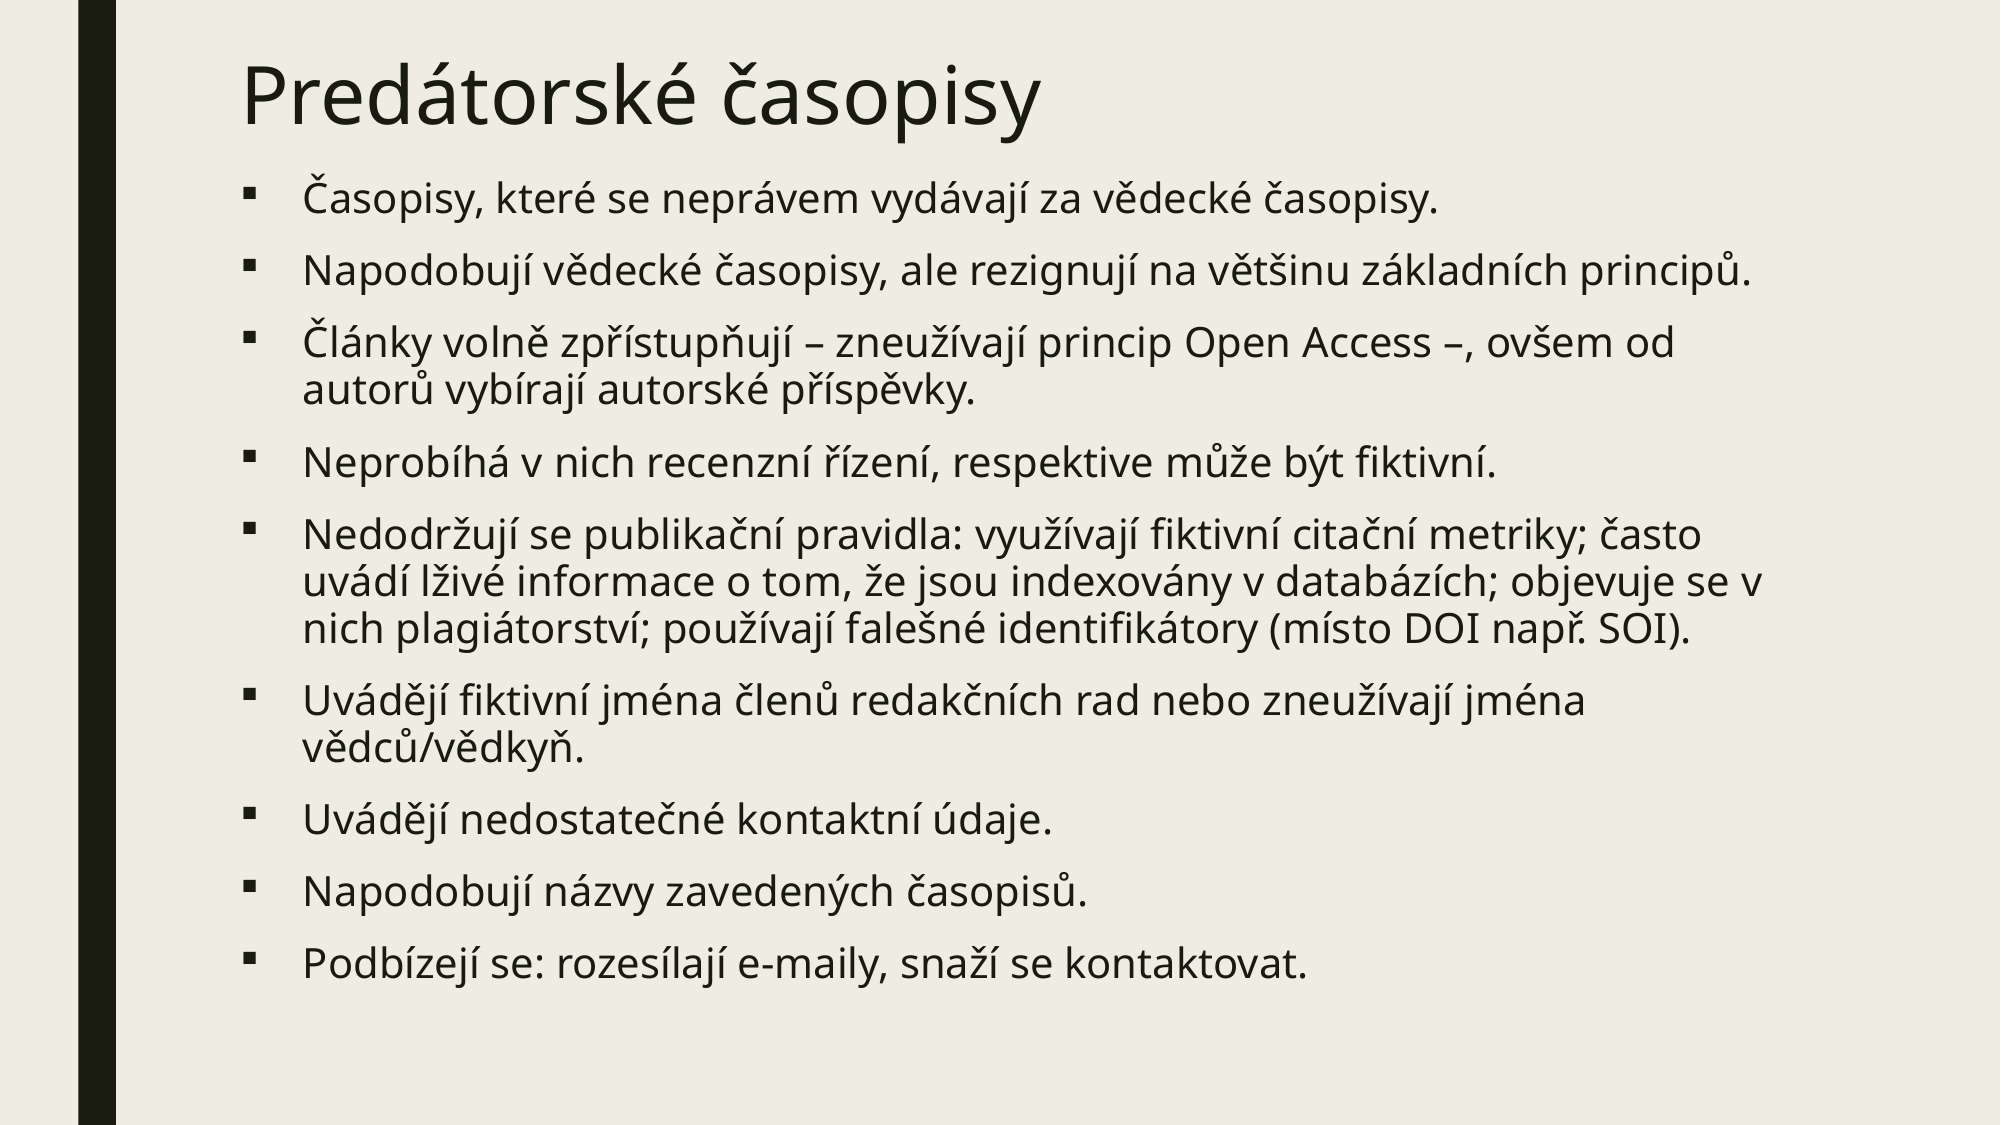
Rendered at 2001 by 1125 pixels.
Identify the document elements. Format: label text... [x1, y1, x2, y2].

title Predátorské časopisy [225, 47, 1800, 150]
list Časopisy, které se neprávem vydávají za vědecké časopisy. Napodobují vědecké časopisy, ale rezignují na většinu základních principů. Články volně zpřístupňují – zneužívají princip Open Access –, ovšem od autorů vybírají autorské příspěvky. Neprobíhá v nich recenzní řízení, respektive může být fiktivní. Nedodržují se publikační pravidla: využívají fiktivní citační metriky; často uvádí lživé informace o tom, že jsou indexovány v databázích; objevuje se v nich plagiátorství; používají falešné identifikátory (místo DOI např. SOI). Uvádějí fiktivní jména členů redakčních rad nebo zneužívají jména vědců/vědkyň. Uvádějí nedostatečné kontaktní údaje. Napodobují názvy zavedených časopisů. Podbízejí se: rozesílají e-maily, snaží se kontaktovat. [225, 168, 1800, 1125]
